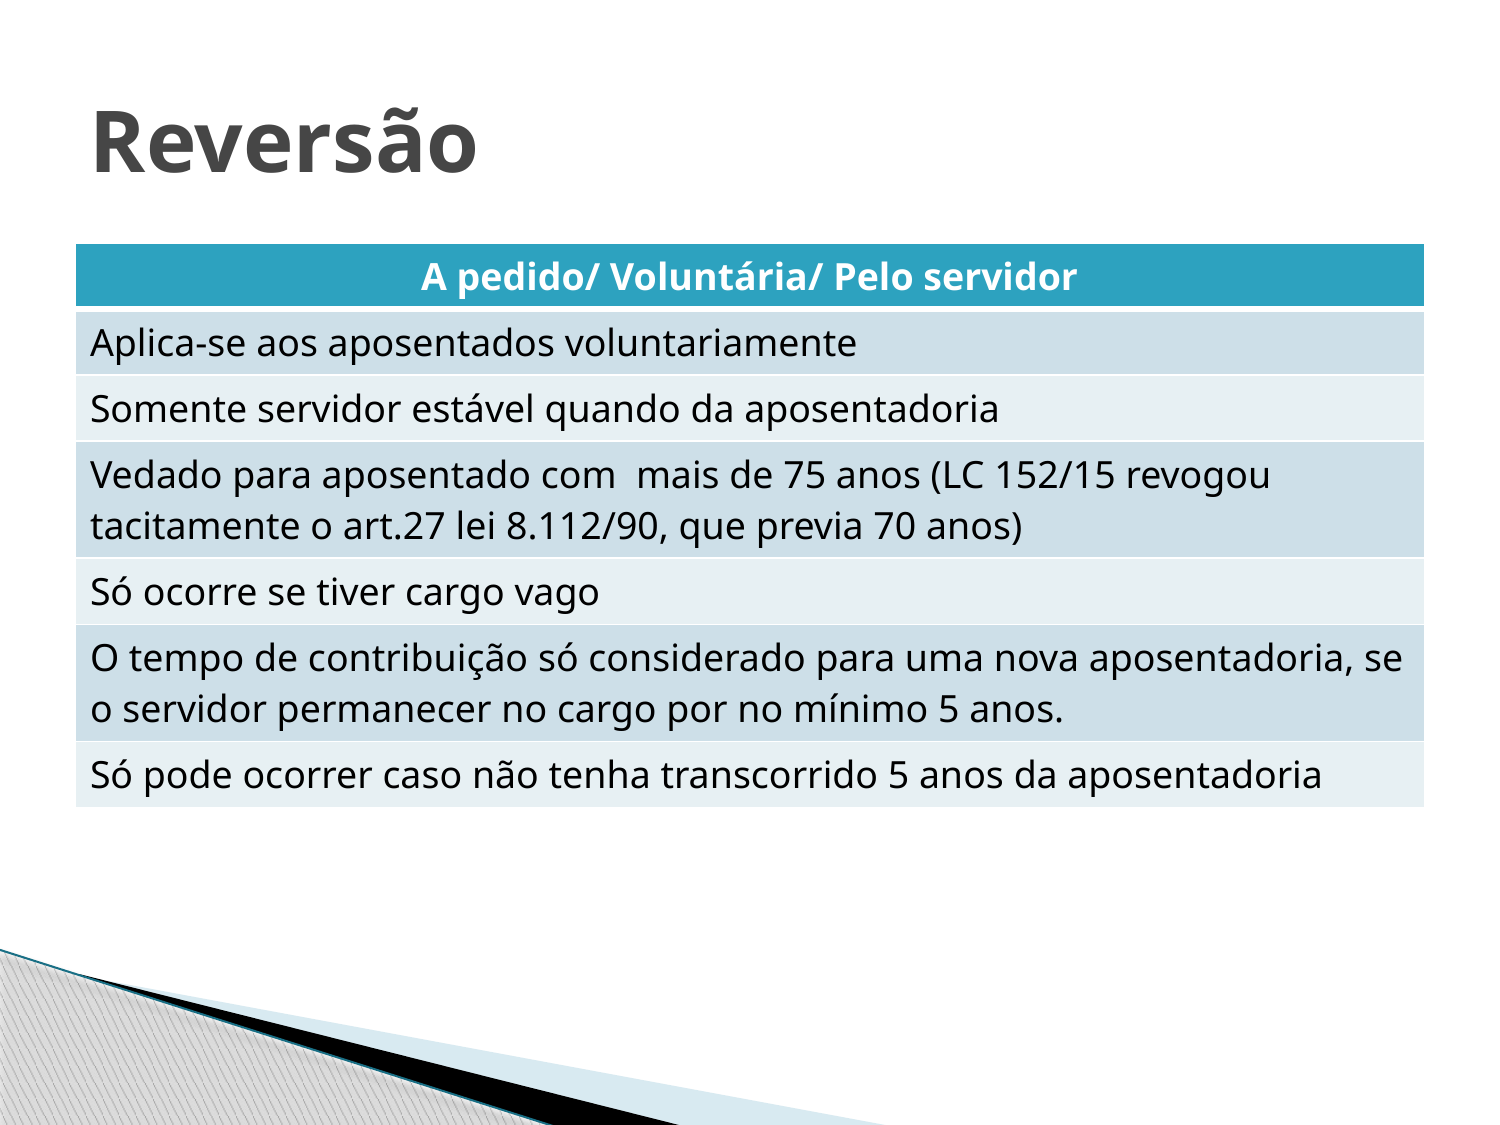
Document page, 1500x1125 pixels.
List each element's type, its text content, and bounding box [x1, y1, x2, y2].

table_cell Aplica-se aos aposentados voluntariamente [76, 312, 1424, 374]
table_cell Só pode ocorrer caso não tenha transcorrido 5 anos da aposentadoria [76, 742, 1424, 807]
table_cell Vedado para aposentado com mais de 75 anos (LC 152/15 revogou tacitamente o art.27 lei 8.112/90, que previa 70 anos) [76, 442, 1424, 557]
title Reversão [75, 45, 1425, 233]
table_cell Somente servidor estável quando da aposentadoria [76, 376, 1424, 440]
table_cell O tempo de contribuição só considerado para uma nova aposentadoria, se o servidor permanecer no cargo por no mínimo 5 anos. [76, 625, 1424, 741]
table_header A pedido/ Voluntária/ Pelo servidor [76, 244, 1424, 306]
table_cell Só ocorre se tiver cargo vago [76, 559, 1424, 624]
